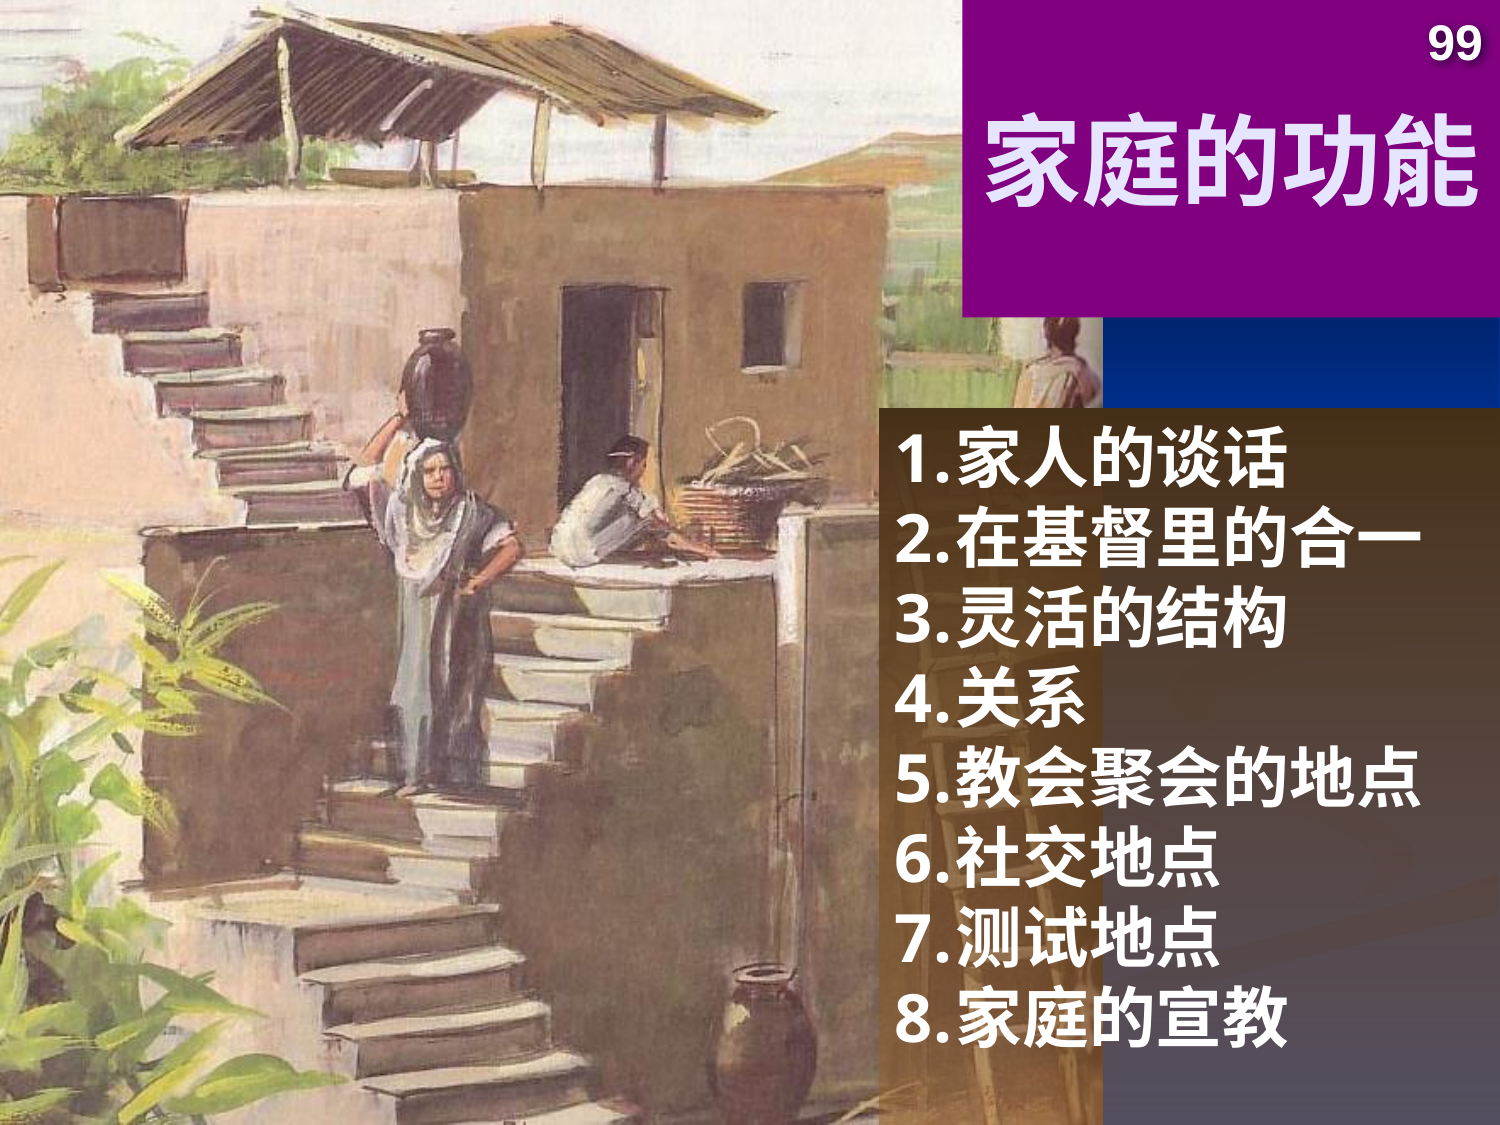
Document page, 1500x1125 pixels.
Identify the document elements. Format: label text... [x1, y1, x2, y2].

title 家庭的功能 [1106, 0, 1500, 318]
picture [0, 0, 1104, 1125]
text_box 家人的谈话 在基督里的合一 灵活的结构 关系 教会聚会的地点 社交地点 测试地点 家庭的宣教 [1109, 408, 1500, 1125]
text_box 99 [1412, 2, 1498, 78]
